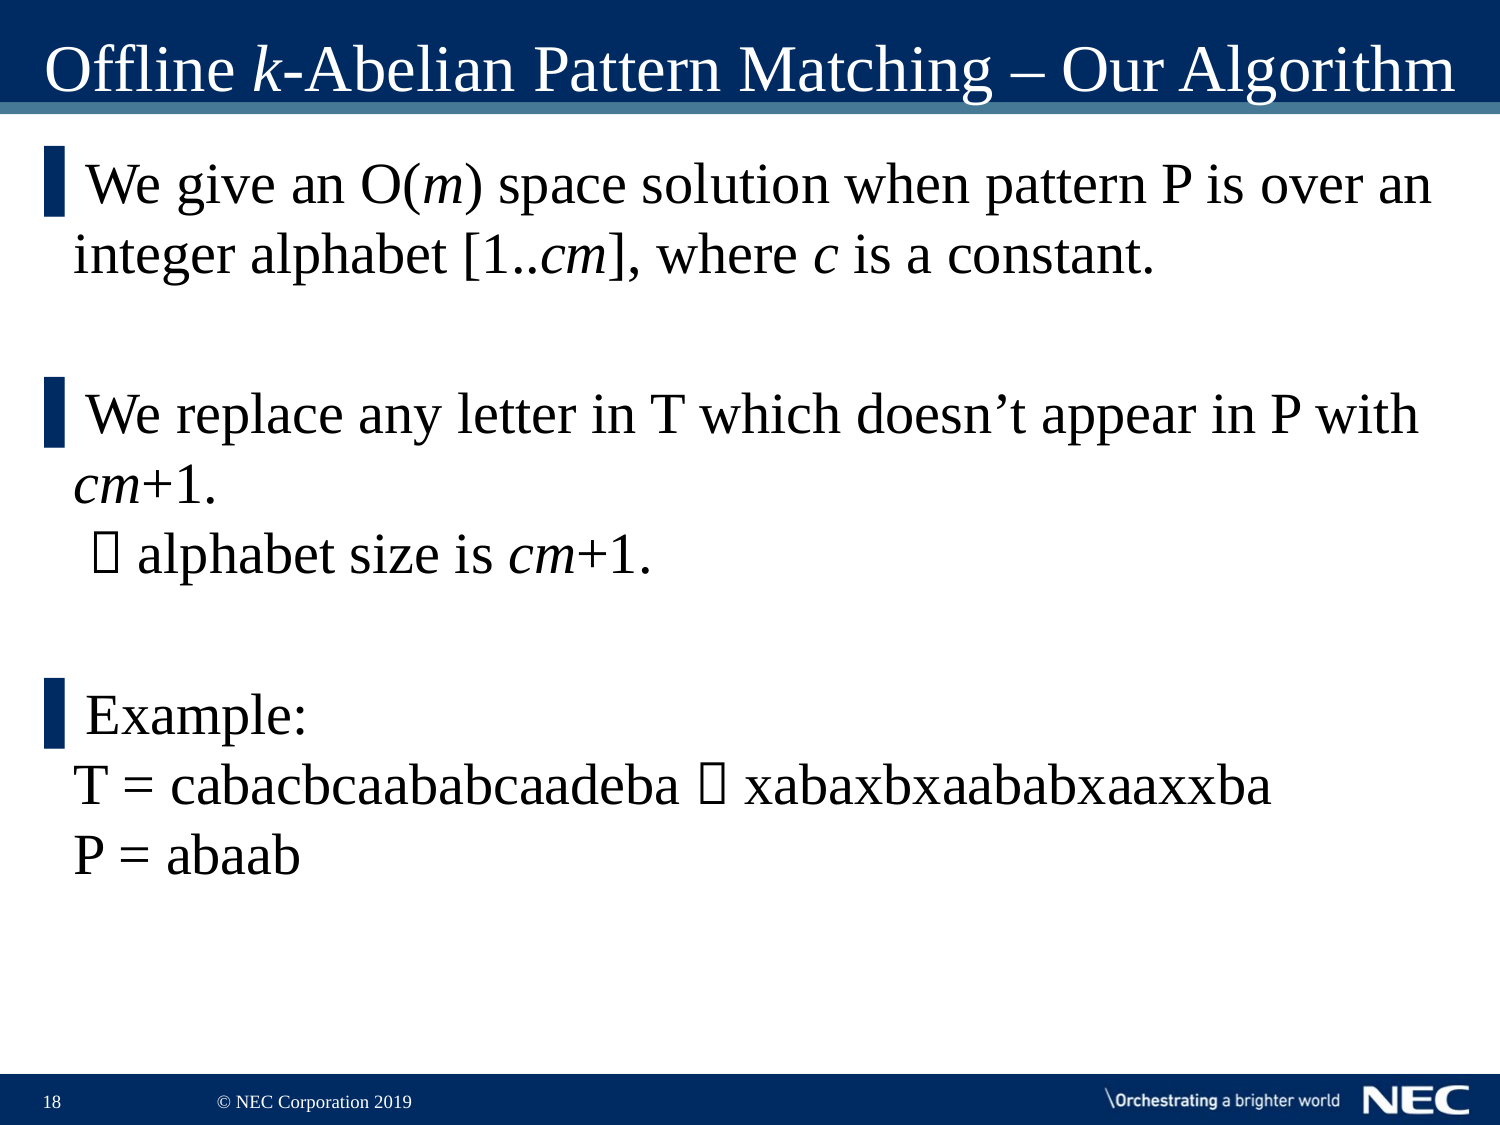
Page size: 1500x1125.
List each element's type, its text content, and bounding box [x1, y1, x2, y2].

list We give an O(m) space solution when pattern P is over an integer alphabet [1..cm], where c is a constant. We replace any letter in T which doesn’t appear in P with cm+1.  alphabet size is cm+1. Example: T = cabacbcaababcaadeba  xabaxbxaababxaaxxba P = abaab [29, 137, 1471, 1059]
title Offline k-Abelian Pattern Matching – Our Algorithm [29, 22, 1500, 100]
picture [0, 0, 1500, 1125]
